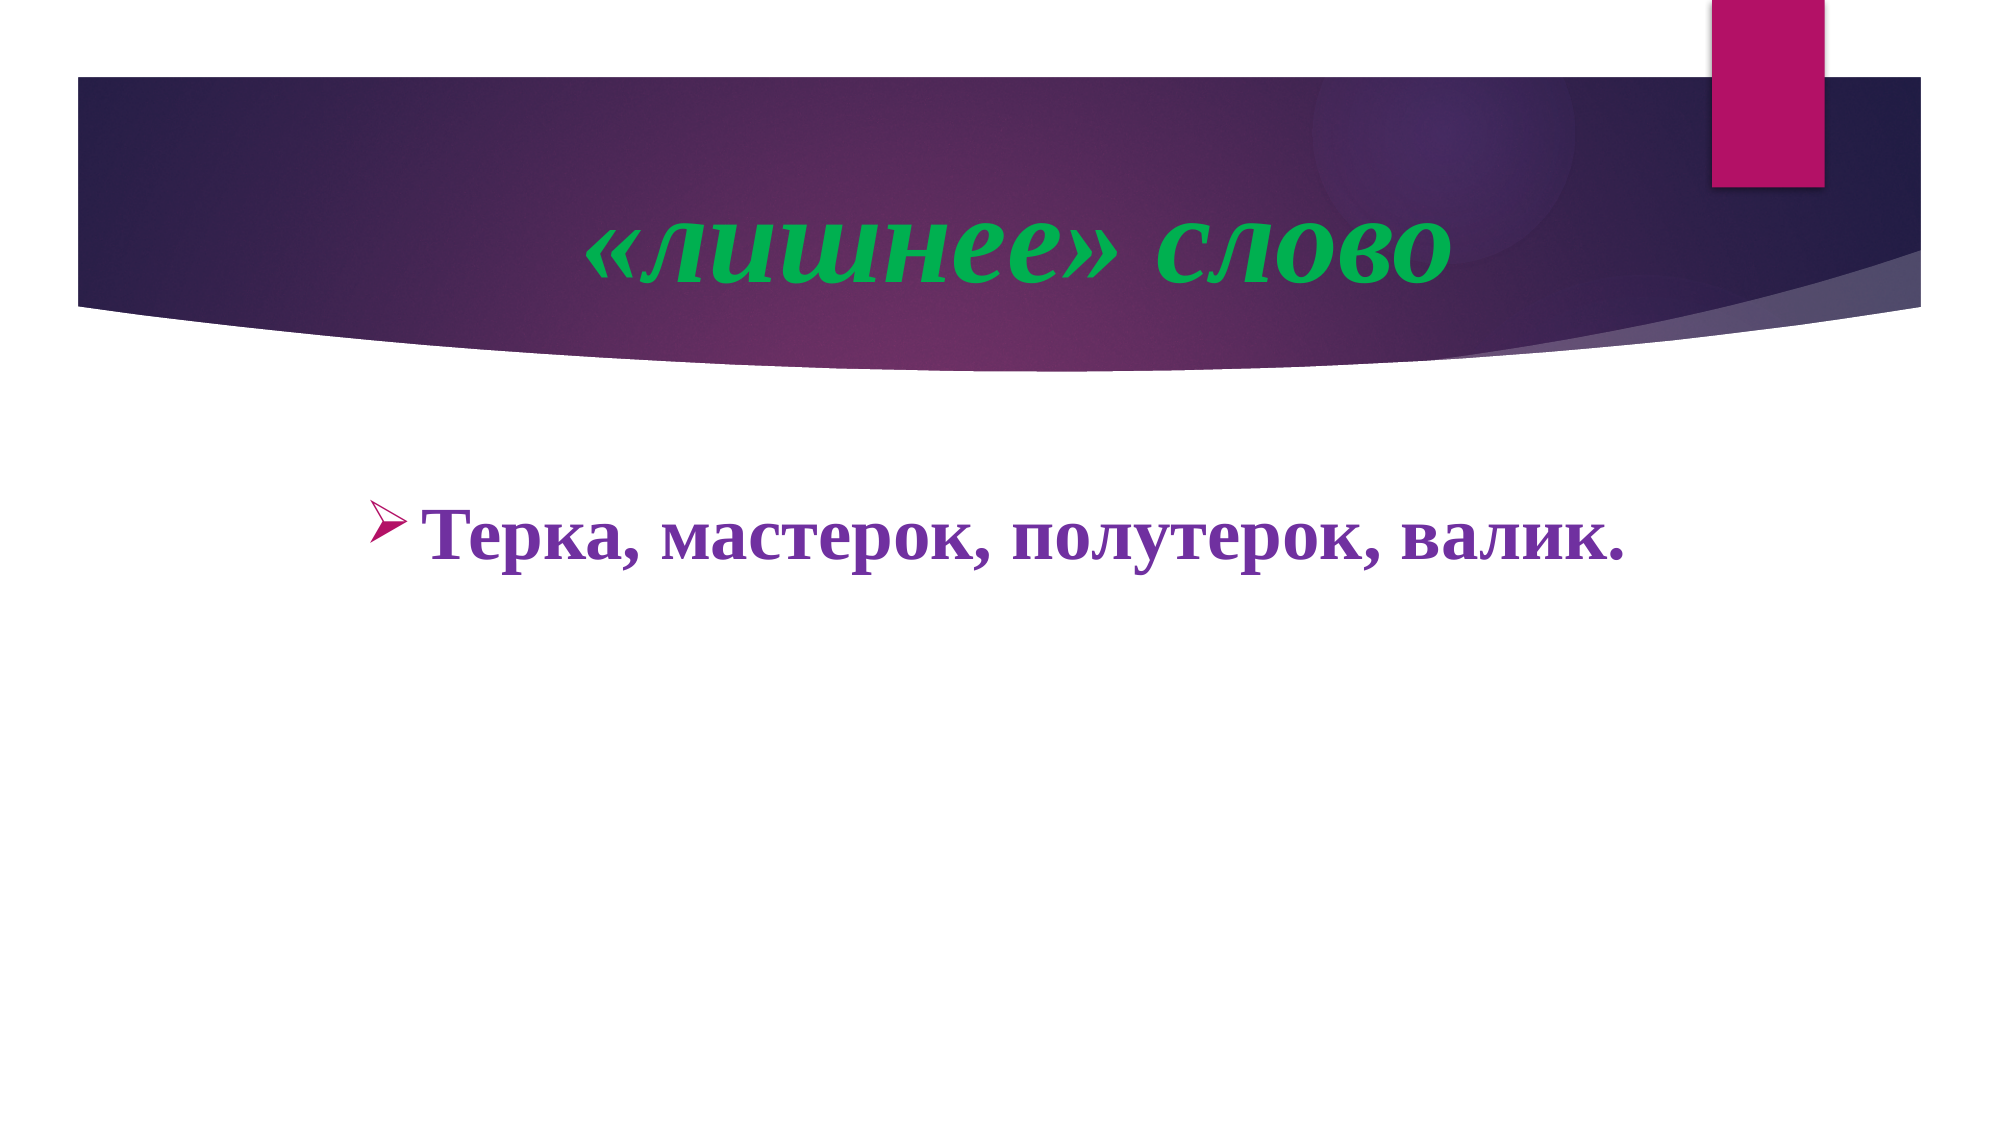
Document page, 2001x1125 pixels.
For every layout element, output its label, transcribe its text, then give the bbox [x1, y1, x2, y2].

title «лишнее» слово [362, 124, 1675, 341]
list Терка, мастерок, полутерок, валик. [350, 410, 1675, 1005]
